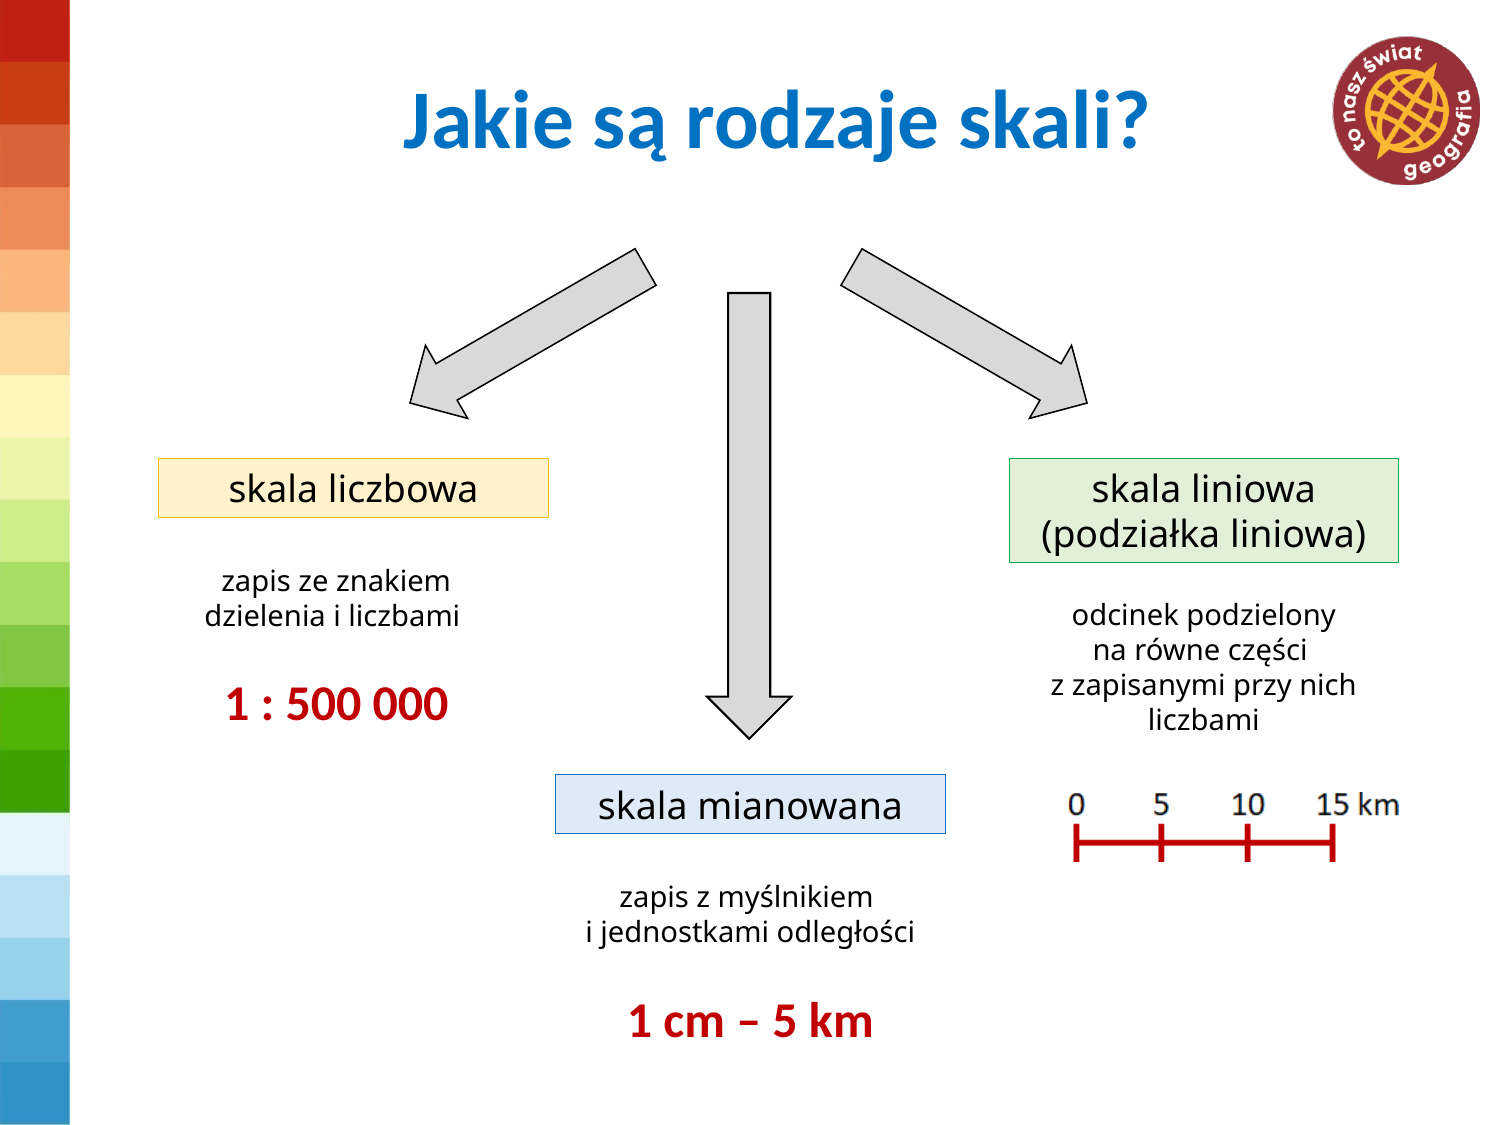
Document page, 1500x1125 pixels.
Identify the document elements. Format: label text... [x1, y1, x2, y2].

picture [1331, 36, 1480, 185]
text_box zapis ze znakiem dzielenia i liczbami [158, 554, 514, 640]
text_box odcinek podzielony na równe części z zapisanymi przy nich liczbami [1009, 589, 1399, 744]
text_box skala mianowana [555, 774, 946, 834]
text_box [704, 291, 794, 741]
text_box 1 : 500 000 [158, 663, 514, 738]
picture [0, 0, 70, 1125]
text_box 1 cm – 5 km [555, 979, 946, 1055]
picture [1068, 792, 1399, 862]
text_box [408, 247, 658, 421]
text_box [839, 247, 1089, 421]
text_box zapis z myślnikiem i jednostkami odległości [555, 870, 946, 956]
title Jakie są rodzaje skali? [158, 7, 1397, 225]
text_box skala liniowa (podziałka liniowa) [1009, 458, 1399, 563]
text_box skala liczbowa [158, 458, 549, 518]
